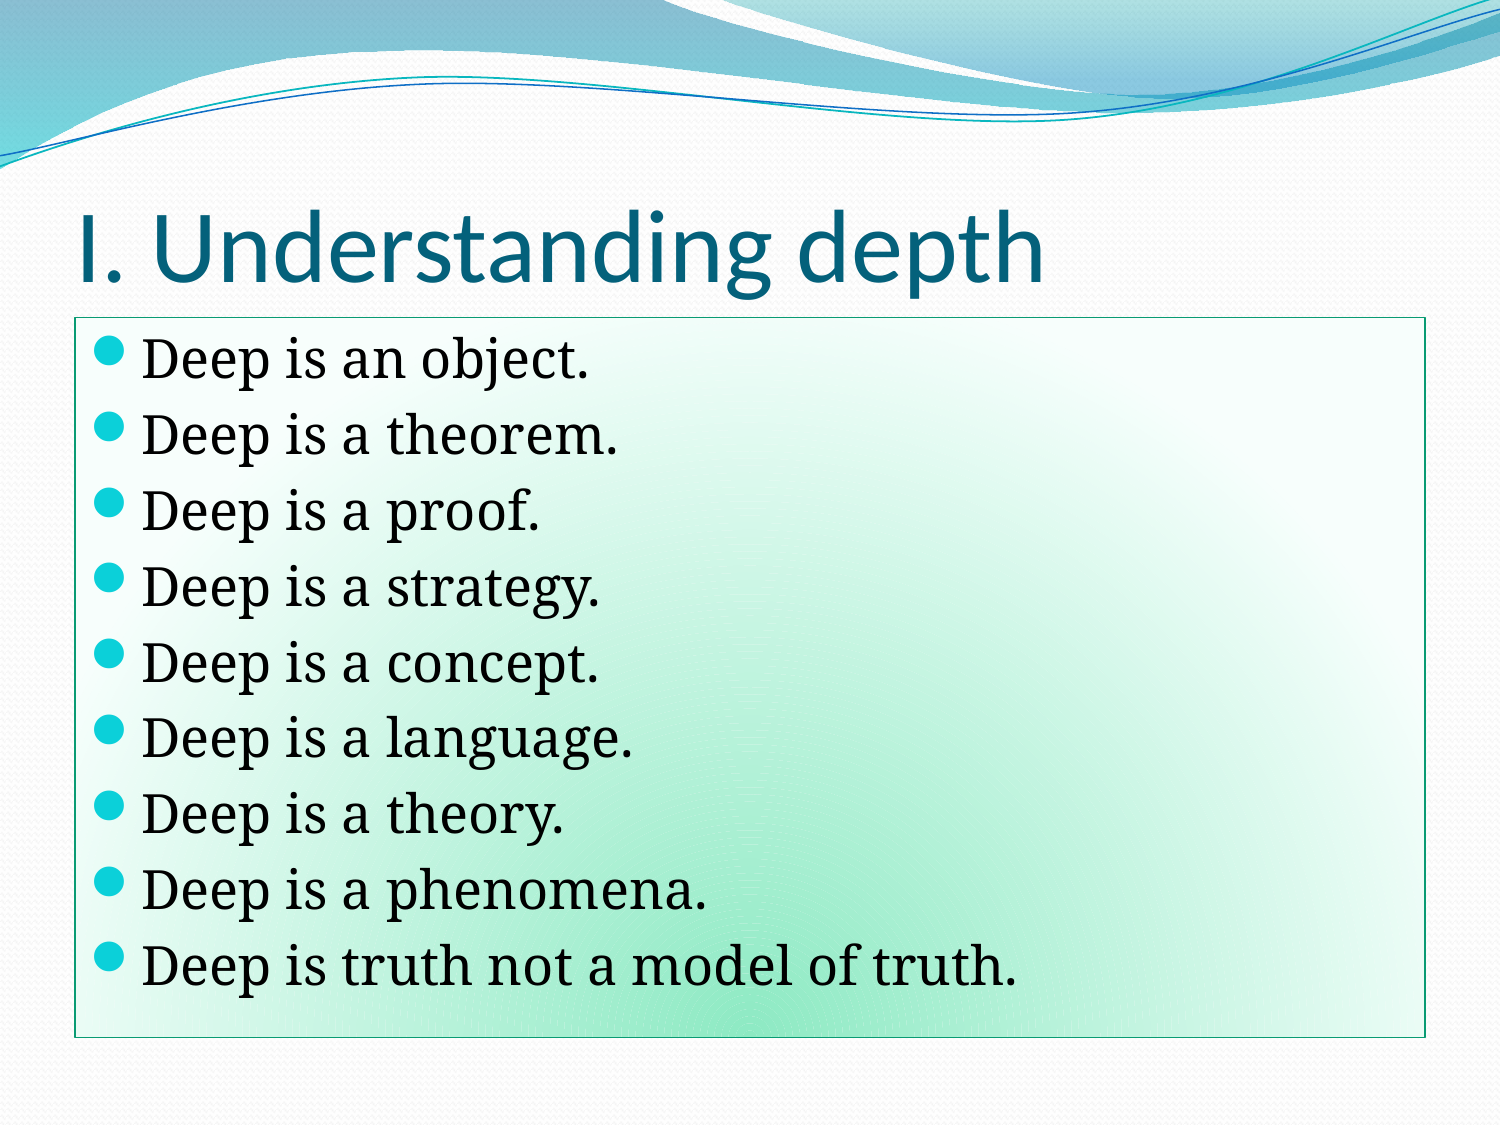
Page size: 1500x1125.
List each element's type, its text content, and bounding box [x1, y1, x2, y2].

list Deep is an object. Deep is a theorem. Deep is a proof. Deep is a strategy. Deep is a concept. Deep is a language. Deep is a theory. Deep is a phenomena. Deep is truth not a model of truth. [74, 317, 1426, 1038]
title I. Understanding depth [75, 115, 1425, 303]
